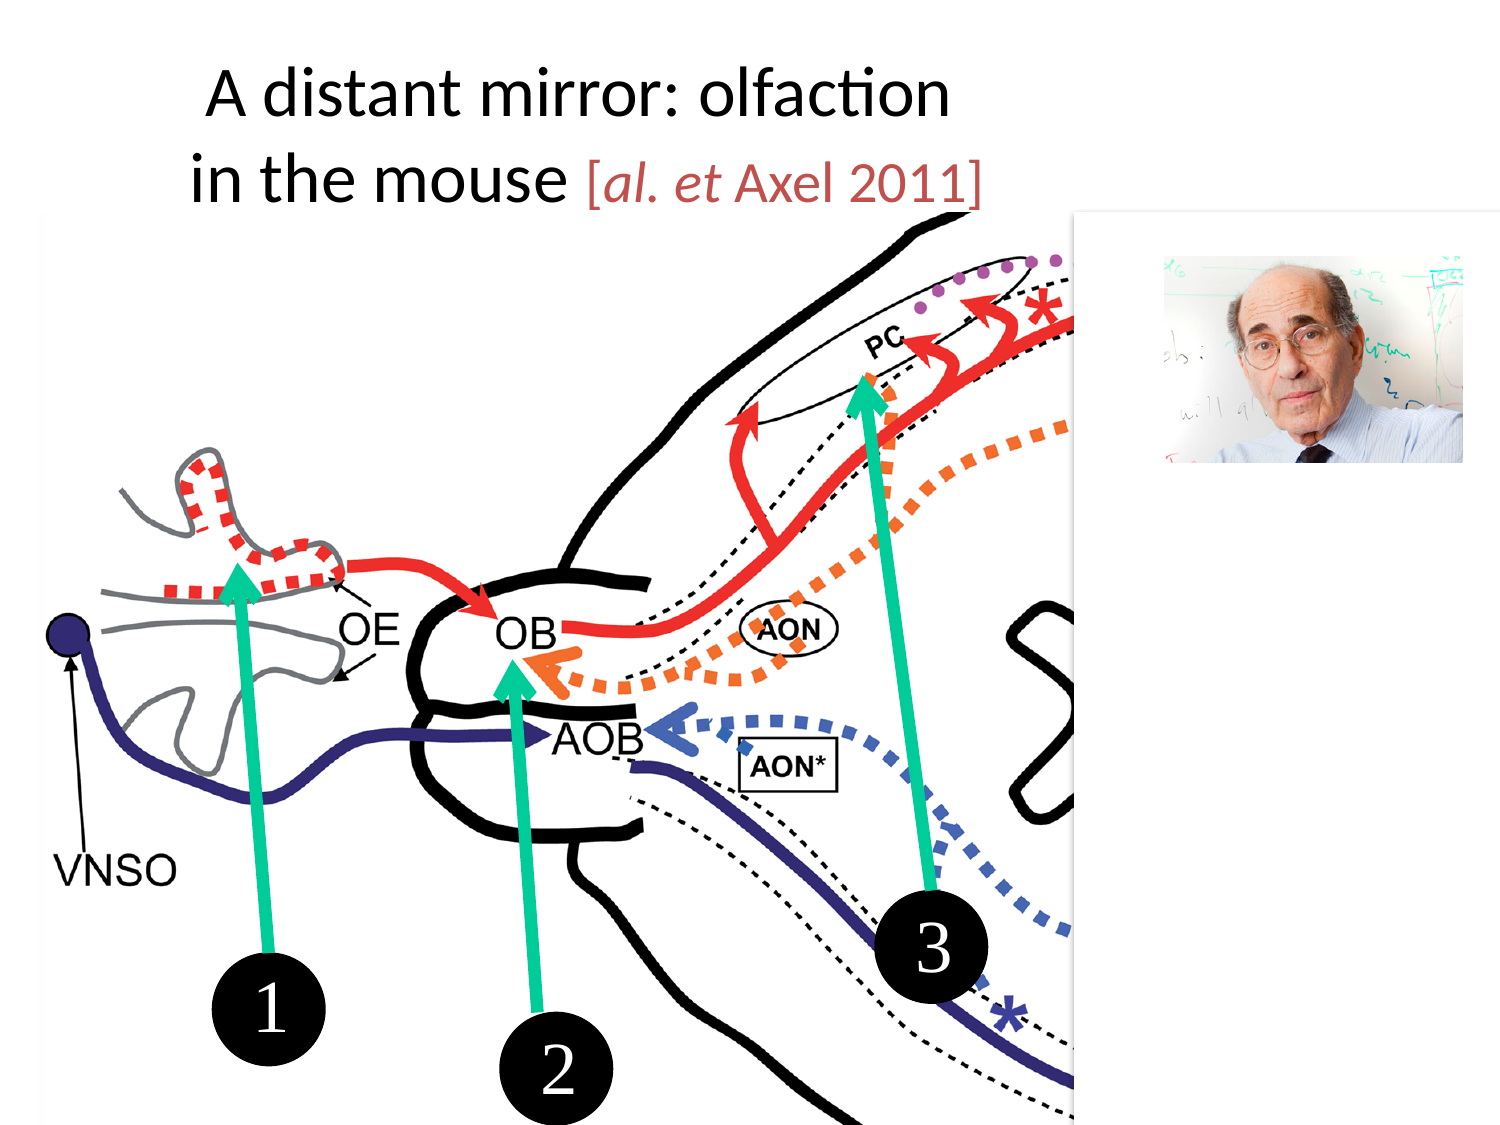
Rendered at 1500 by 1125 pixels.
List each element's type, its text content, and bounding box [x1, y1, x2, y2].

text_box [237, 562, 269, 954]
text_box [512, 659, 538, 1013]
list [37, 212, 1500, 1125]
title A distant mirror: olfaction in the mouse [al. et Axel 2011] [0, 37, 1313, 225]
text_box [862, 374, 932, 891]
picture [1164, 255, 1463, 463]
